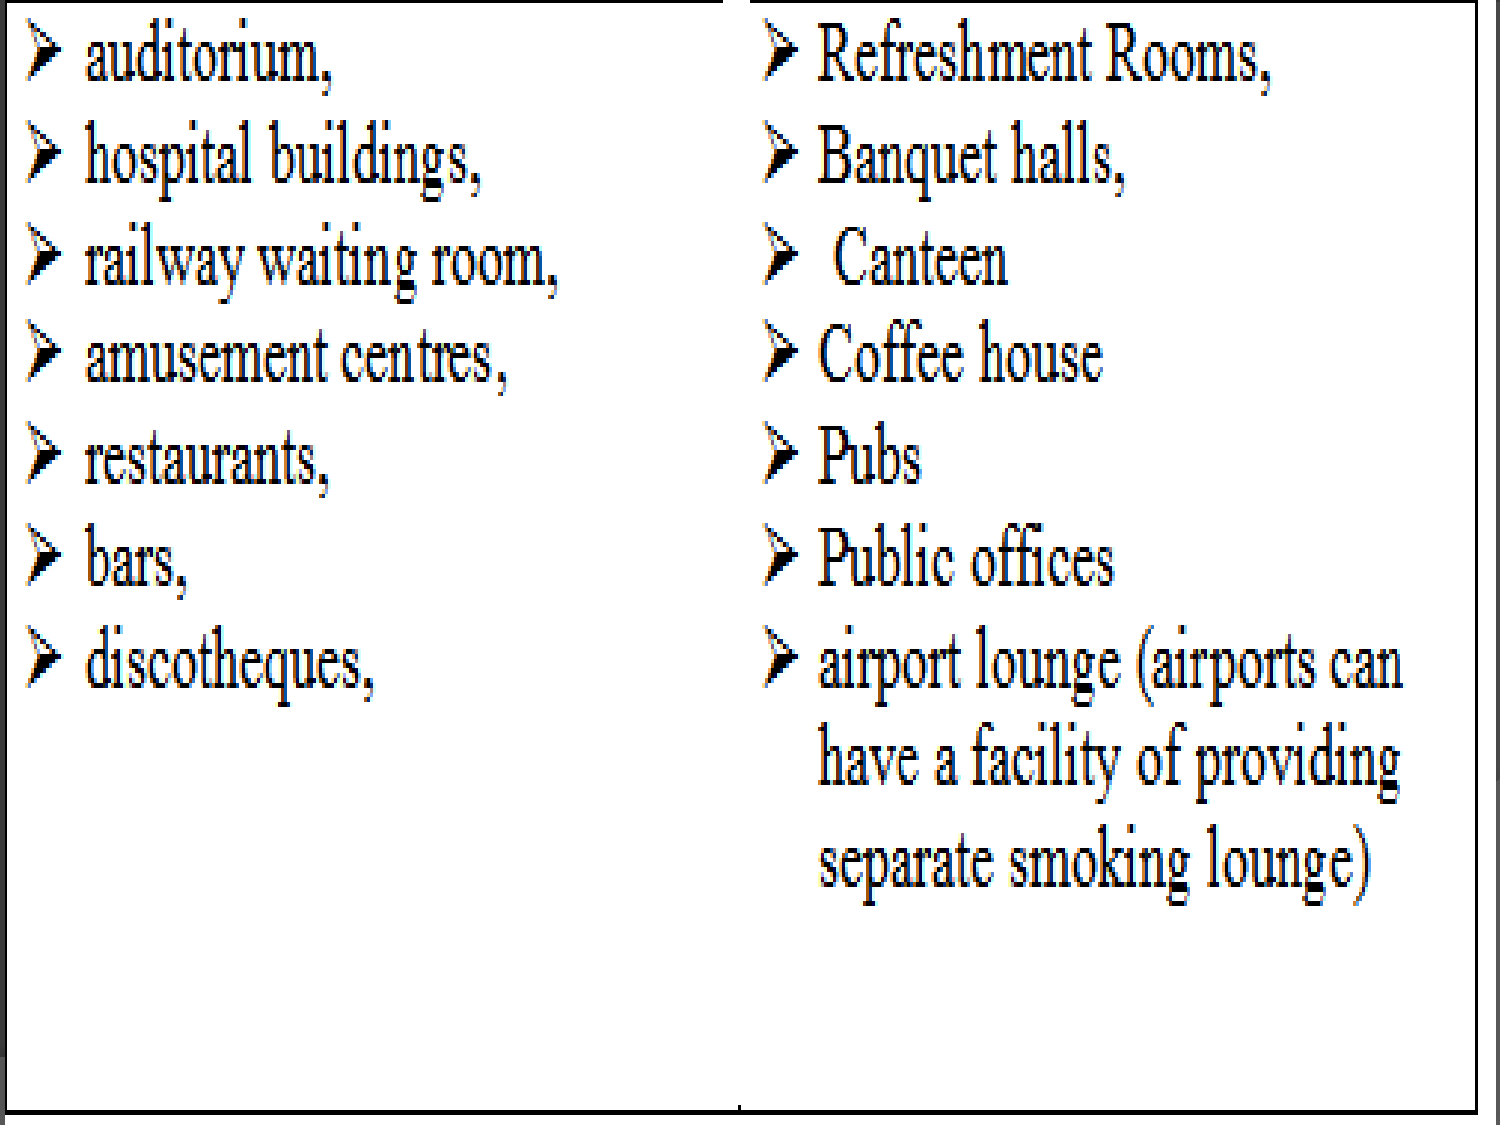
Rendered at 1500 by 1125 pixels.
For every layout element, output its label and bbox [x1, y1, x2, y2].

list [4, 0, 1496, 1125]
